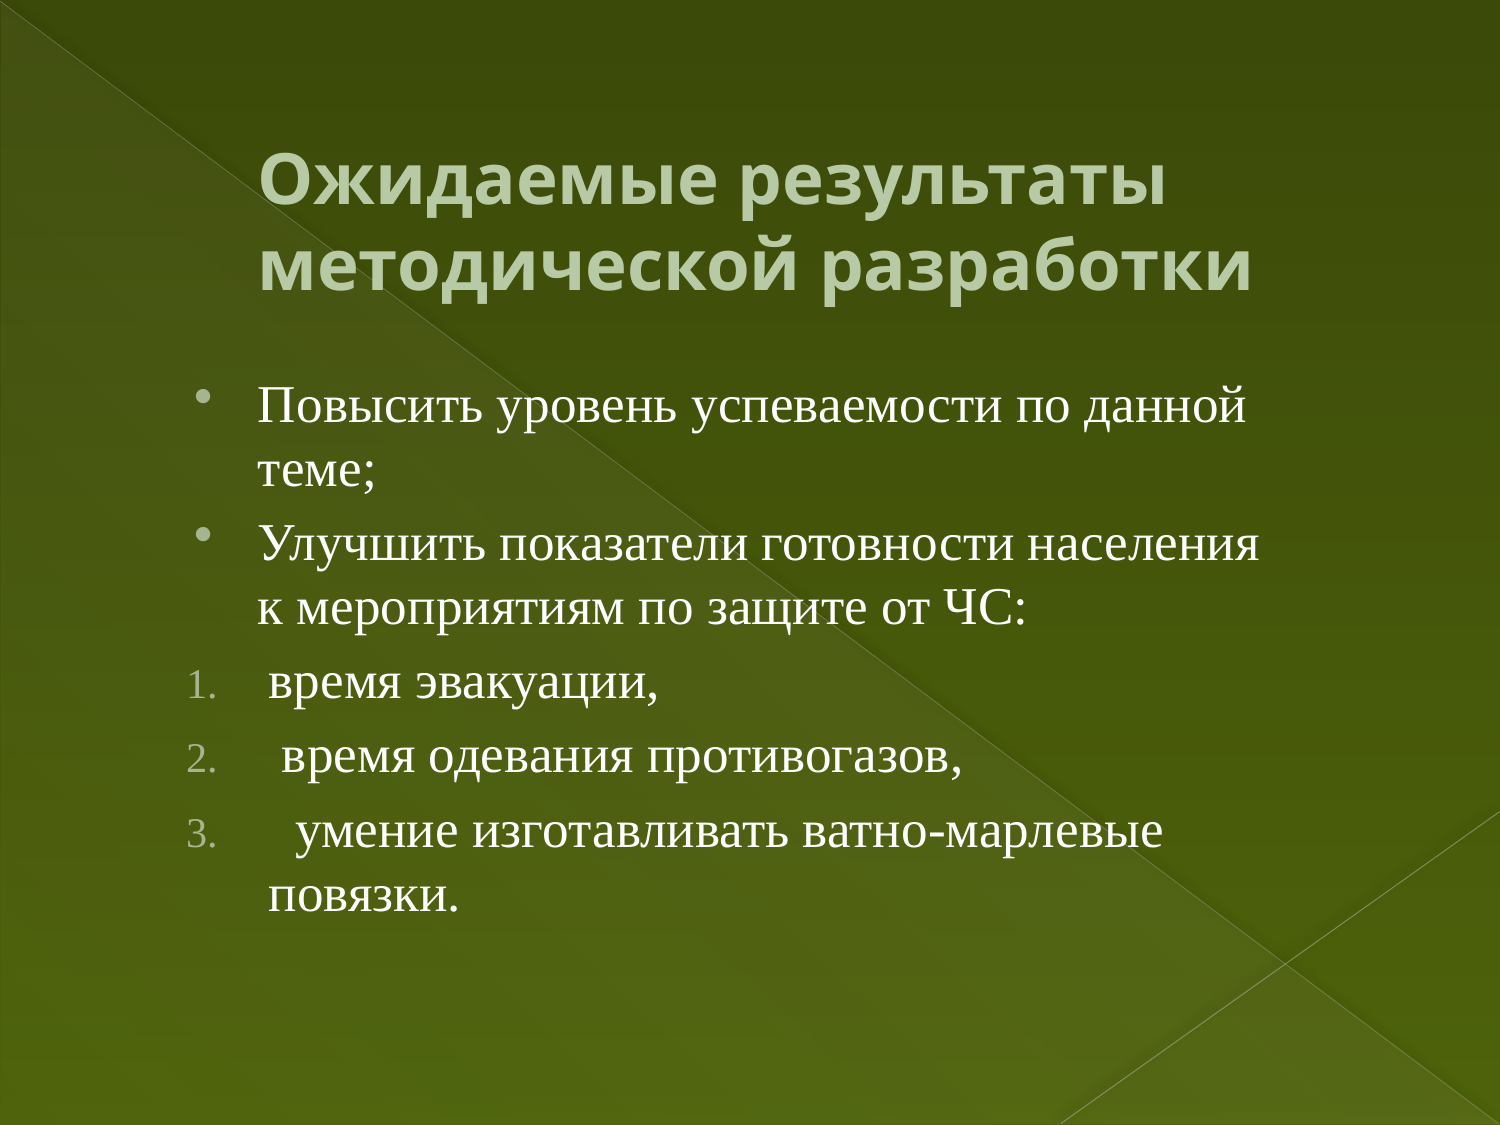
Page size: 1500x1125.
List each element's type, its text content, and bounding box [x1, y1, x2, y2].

list Повысить уровень успеваемости по данной теме; Улучшить показатели готовности населения к мероприятиям по защите от ЧС: время эвакуации, время одевания противогазов, умение изготавливать ватно-марлевые повязки. [171, 361, 1283, 957]
title Ожидаемые результаты методической разработки [171, 125, 1324, 313]
